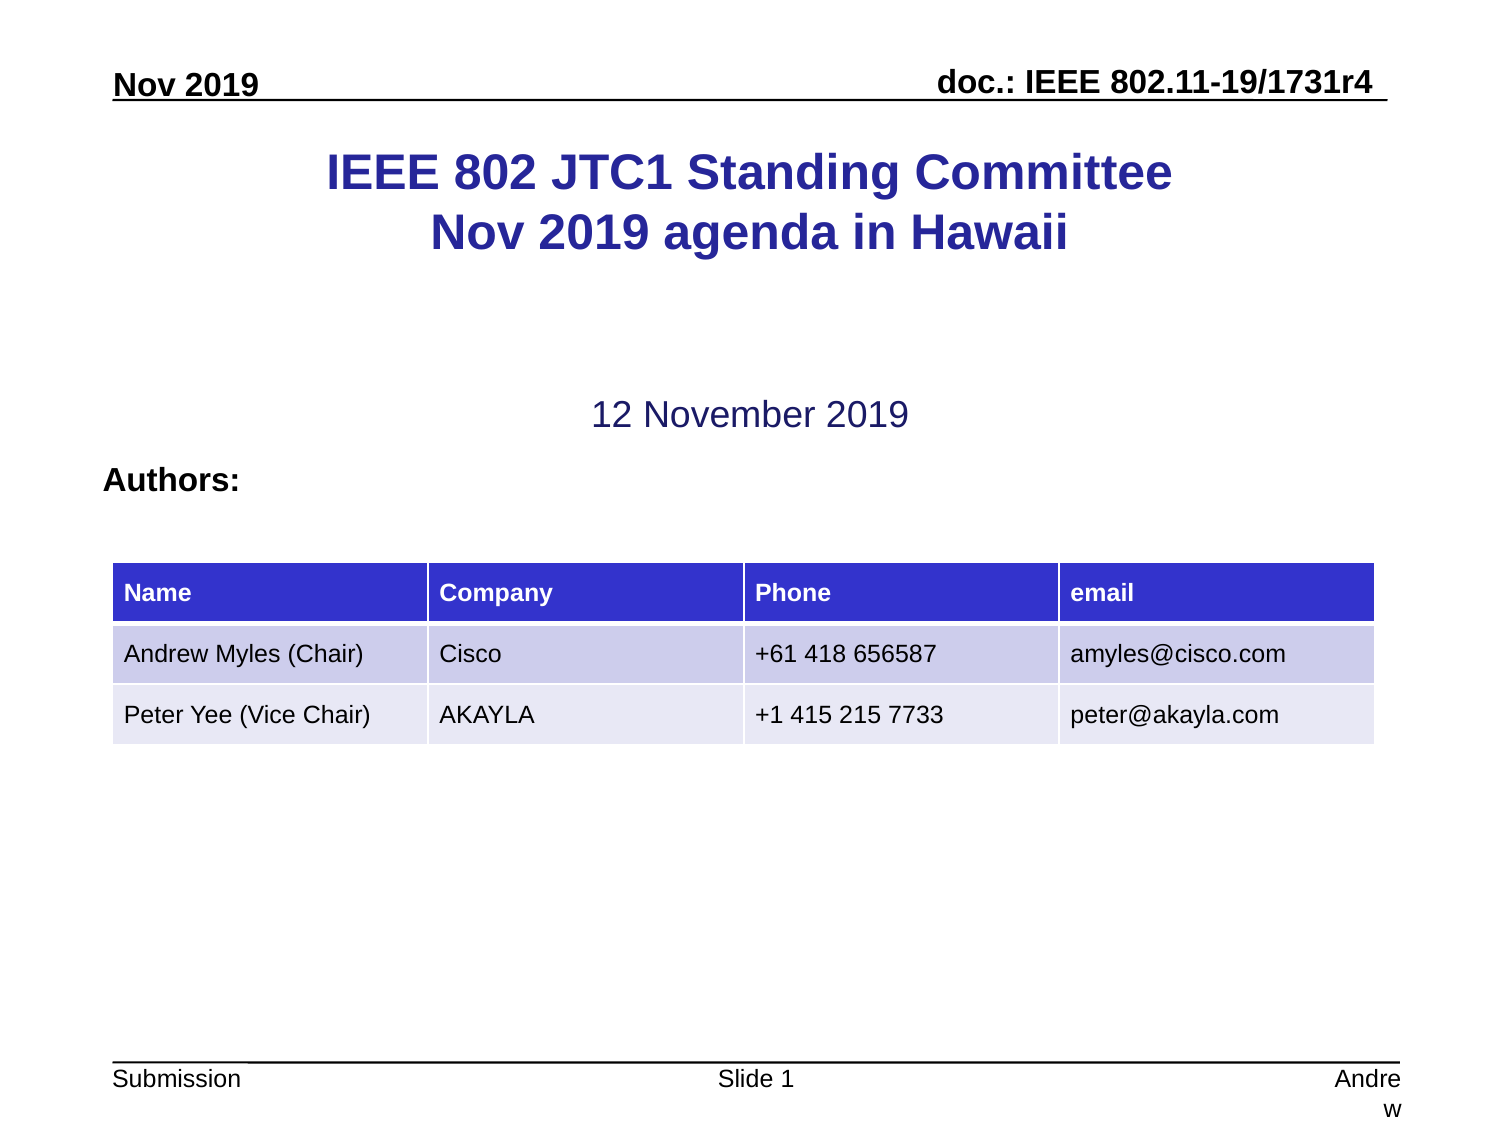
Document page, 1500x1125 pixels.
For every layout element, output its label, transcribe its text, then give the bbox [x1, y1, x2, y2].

list 12 November 2019 [112, 382, 1388, 445]
table_cell +1 415 215 7733 [745, 685, 1058, 744]
title IEEE 802 JTC1 Standing Committee Nov 2019 agenda in Hawaii [112, 112, 1388, 288]
table_cell amyles@cisco.com [1060, 626, 1374, 683]
table_cell AKAYLA [429, 685, 743, 744]
table_cell +61 418 656587 [745, 626, 1058, 683]
table_cell Cisco [429, 626, 743, 683]
table_header Phone [745, 563, 1058, 621]
table_header email [1060, 563, 1374, 621]
table_cell Peter Yee (Vice Chair) [113, 685, 427, 744]
table_header Name [113, 563, 427, 621]
text_box Authors: [87, 450, 325, 513]
table_cell peter@akayla.com [1060, 685, 1374, 744]
slide_number Slide 1 [709, 1061, 803, 1093]
table_header Company [429, 563, 743, 621]
footer Andrew Myles, Cisco [1320, 1061, 1402, 1093]
table_cell Andrew Myles (Chair) [113, 626, 427, 683]
